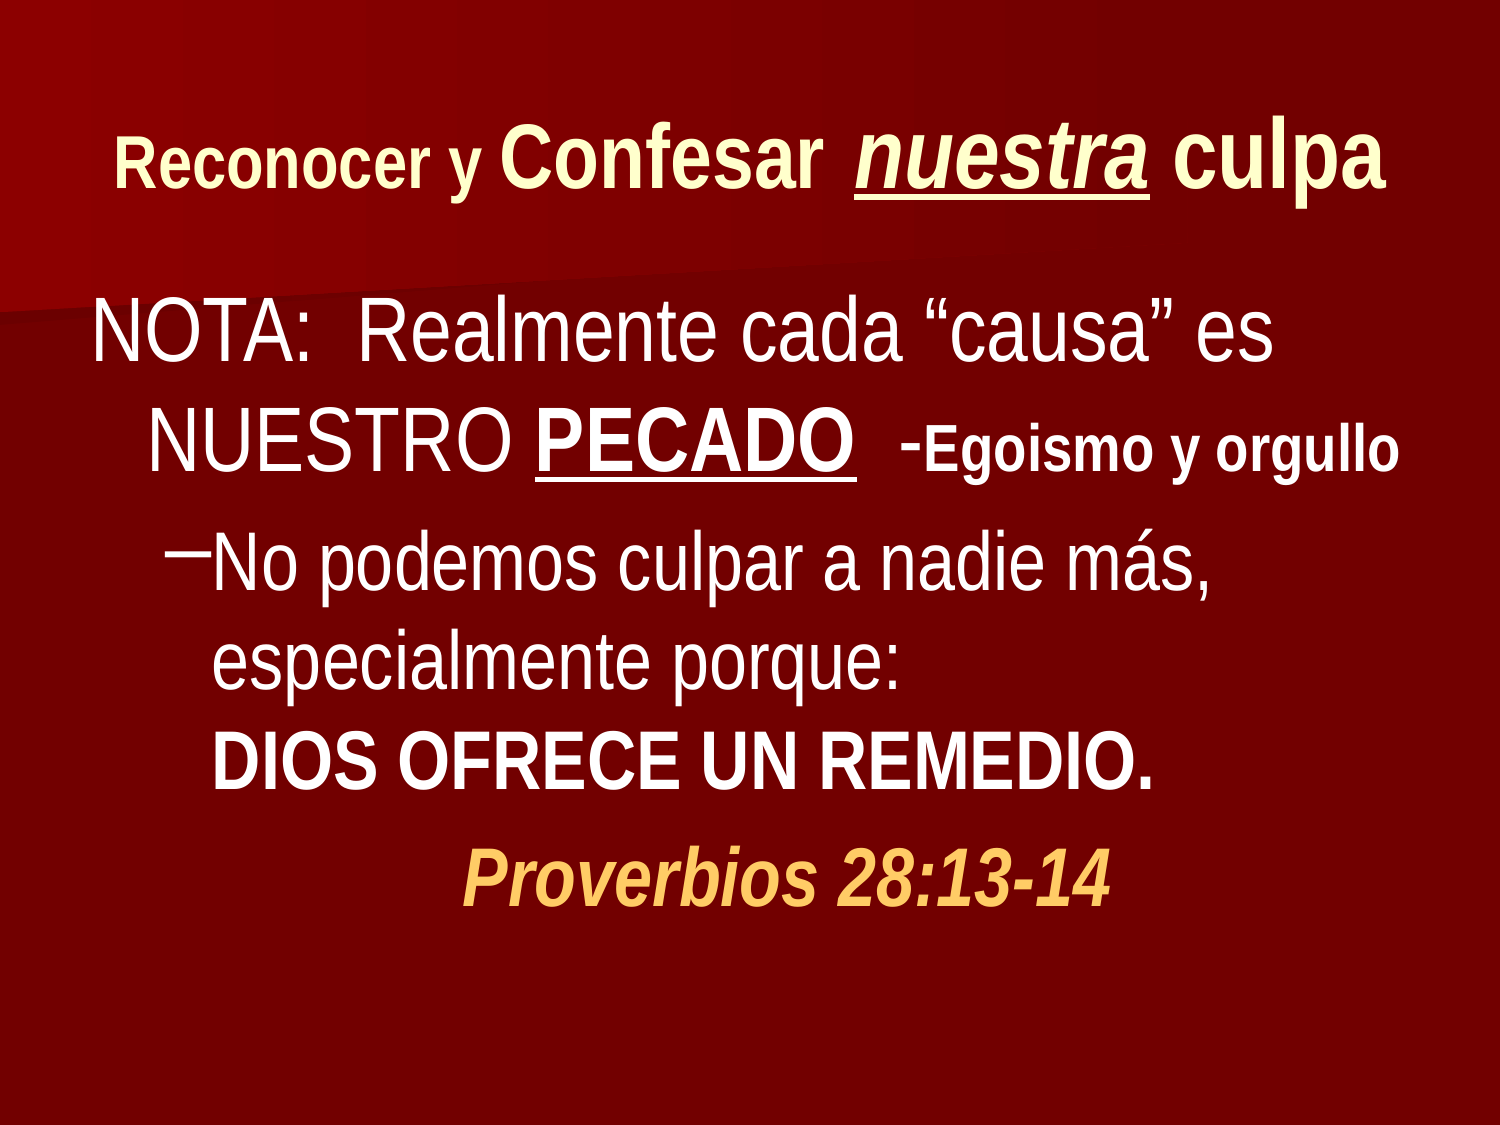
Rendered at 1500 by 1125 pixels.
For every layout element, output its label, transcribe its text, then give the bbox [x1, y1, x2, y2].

list NOTA: Realmente cada “causa” es NUESTRO PECADO -Egoismo y orgullo No podemos culpar a nadie más, especialmente porque: DIOS OFRECE UN REMEDIO. Proverbios 28:13-14 [75, 262, 1425, 1000]
title Reconocer y Confesar nuestra culpa [75, 45, 1425, 233]
